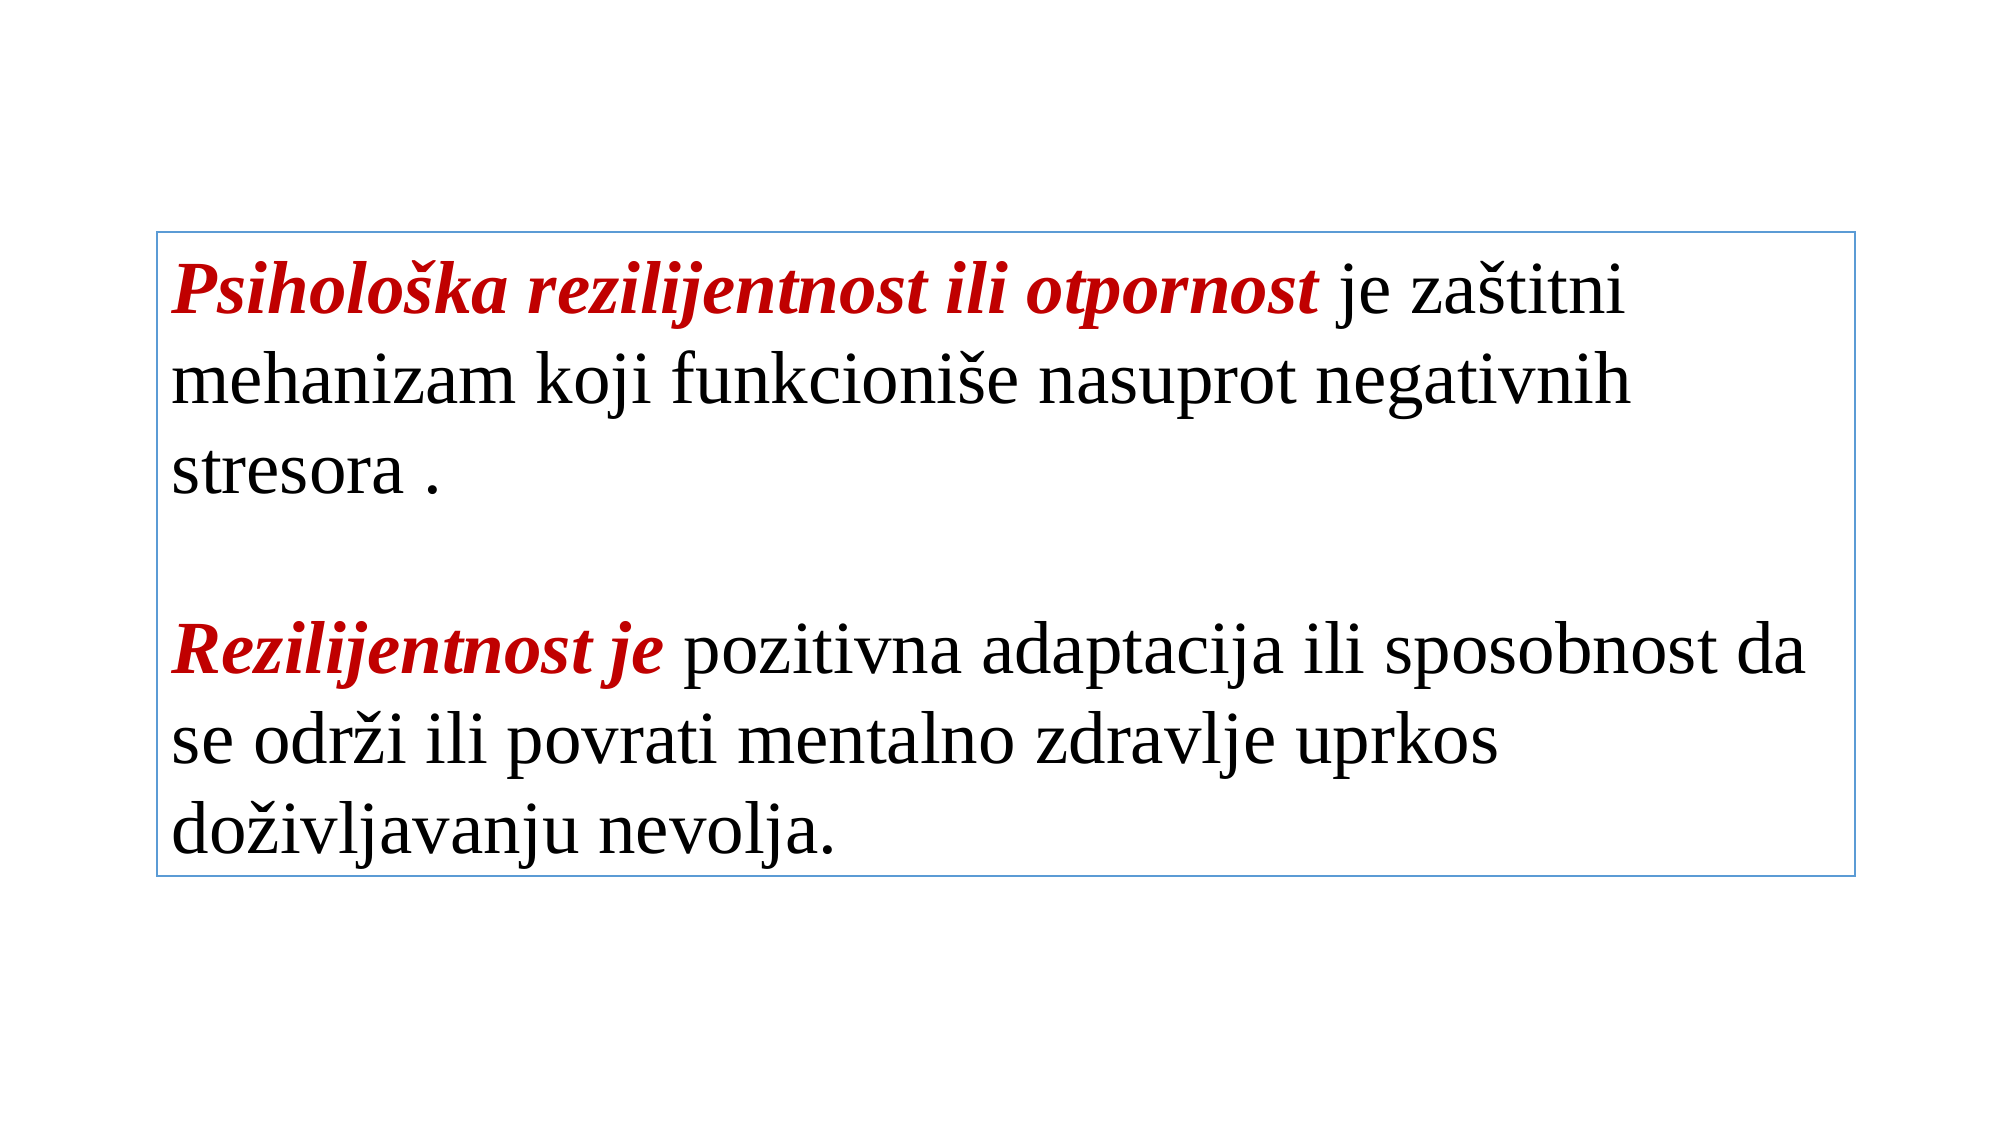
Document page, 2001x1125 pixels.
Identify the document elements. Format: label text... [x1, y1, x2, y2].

text_box Psihološka rezilijentnost ili otpornost je zaštitni mehanizam koji funkcioniše nasuprot negativnih stresora . Rezilijentnost je pozitivna adaptacija ili sposobnost da se održi ili povrati mentalno zdravlje uprkos doživljavanju nevolja. [156, 231, 1856, 877]
